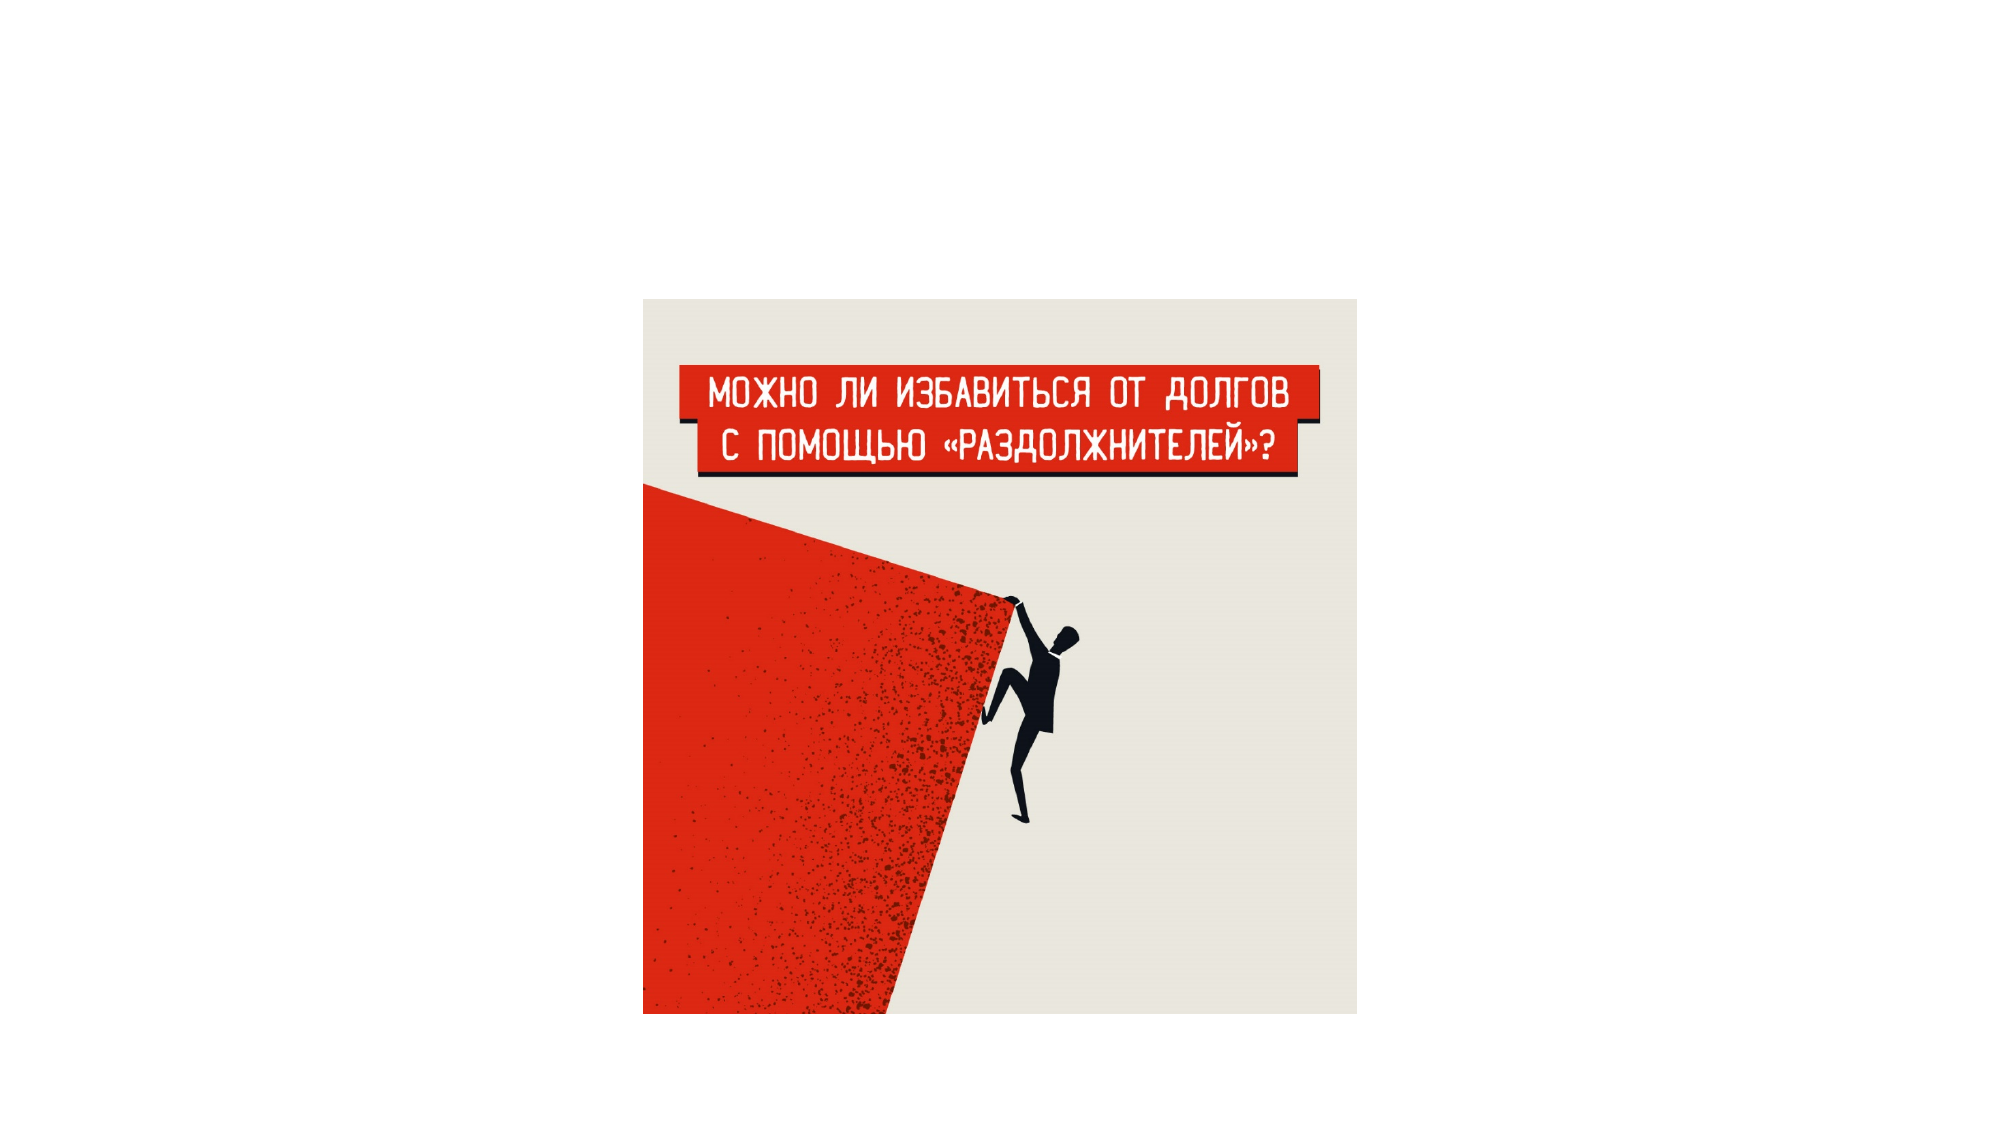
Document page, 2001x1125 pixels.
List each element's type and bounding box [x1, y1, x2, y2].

list [643, 299, 1357, 1014]
